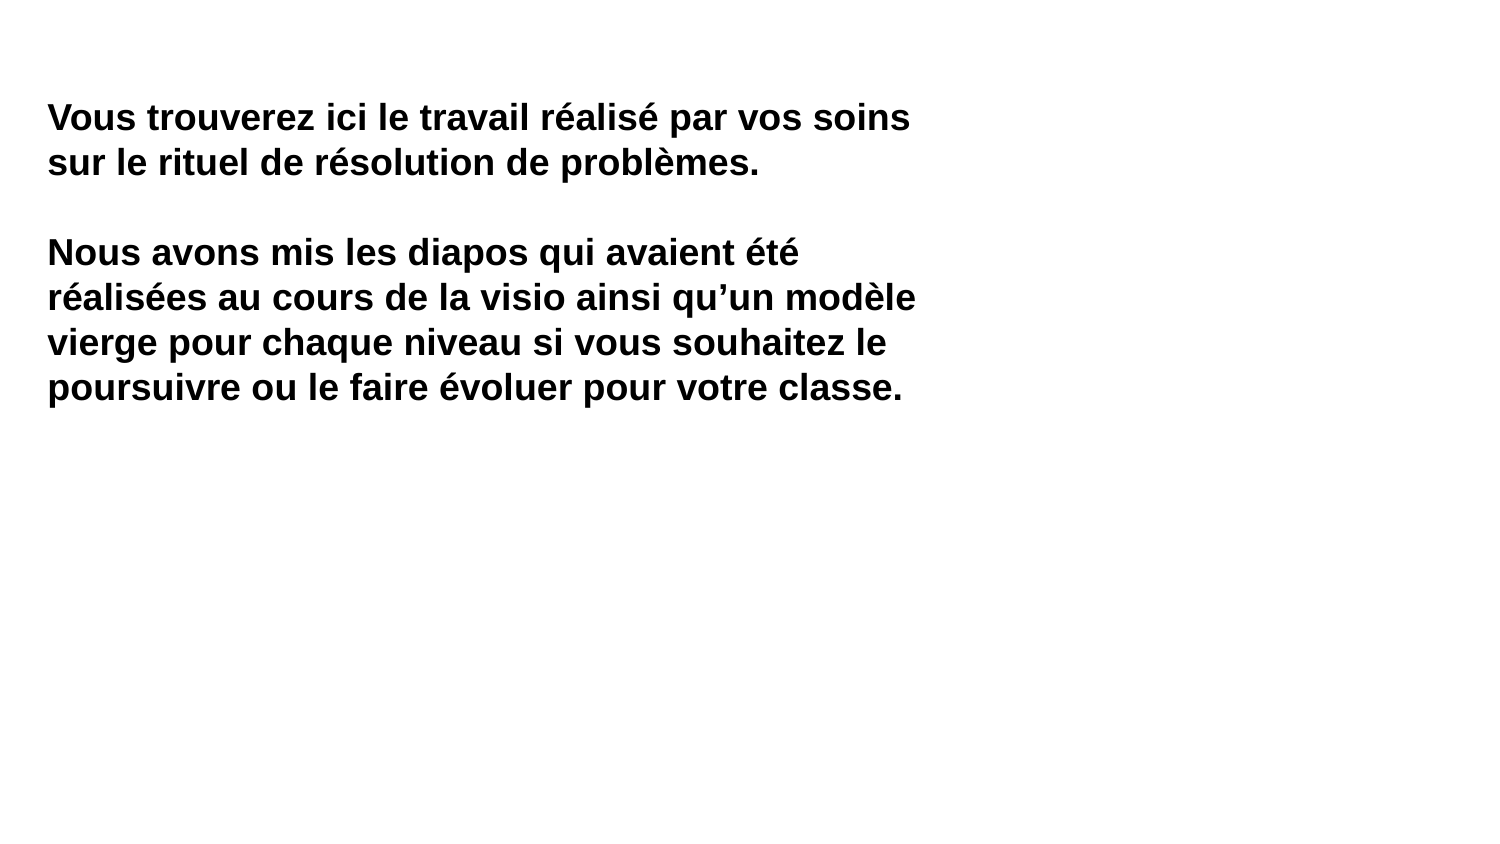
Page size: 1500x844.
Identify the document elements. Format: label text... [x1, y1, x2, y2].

text_box Vous trouverez ici le travail réalisé par vos soins sur le rituel de résolution de problèmes. Nous avons mis les diapos qui avaient été réalisées au cours de la visio ainsi qu’un modèle vierge pour chaque niveau si vous souhaitez le poursuivre ou le faire évoluer pour votre classe. [32, 77, 949, 423]
